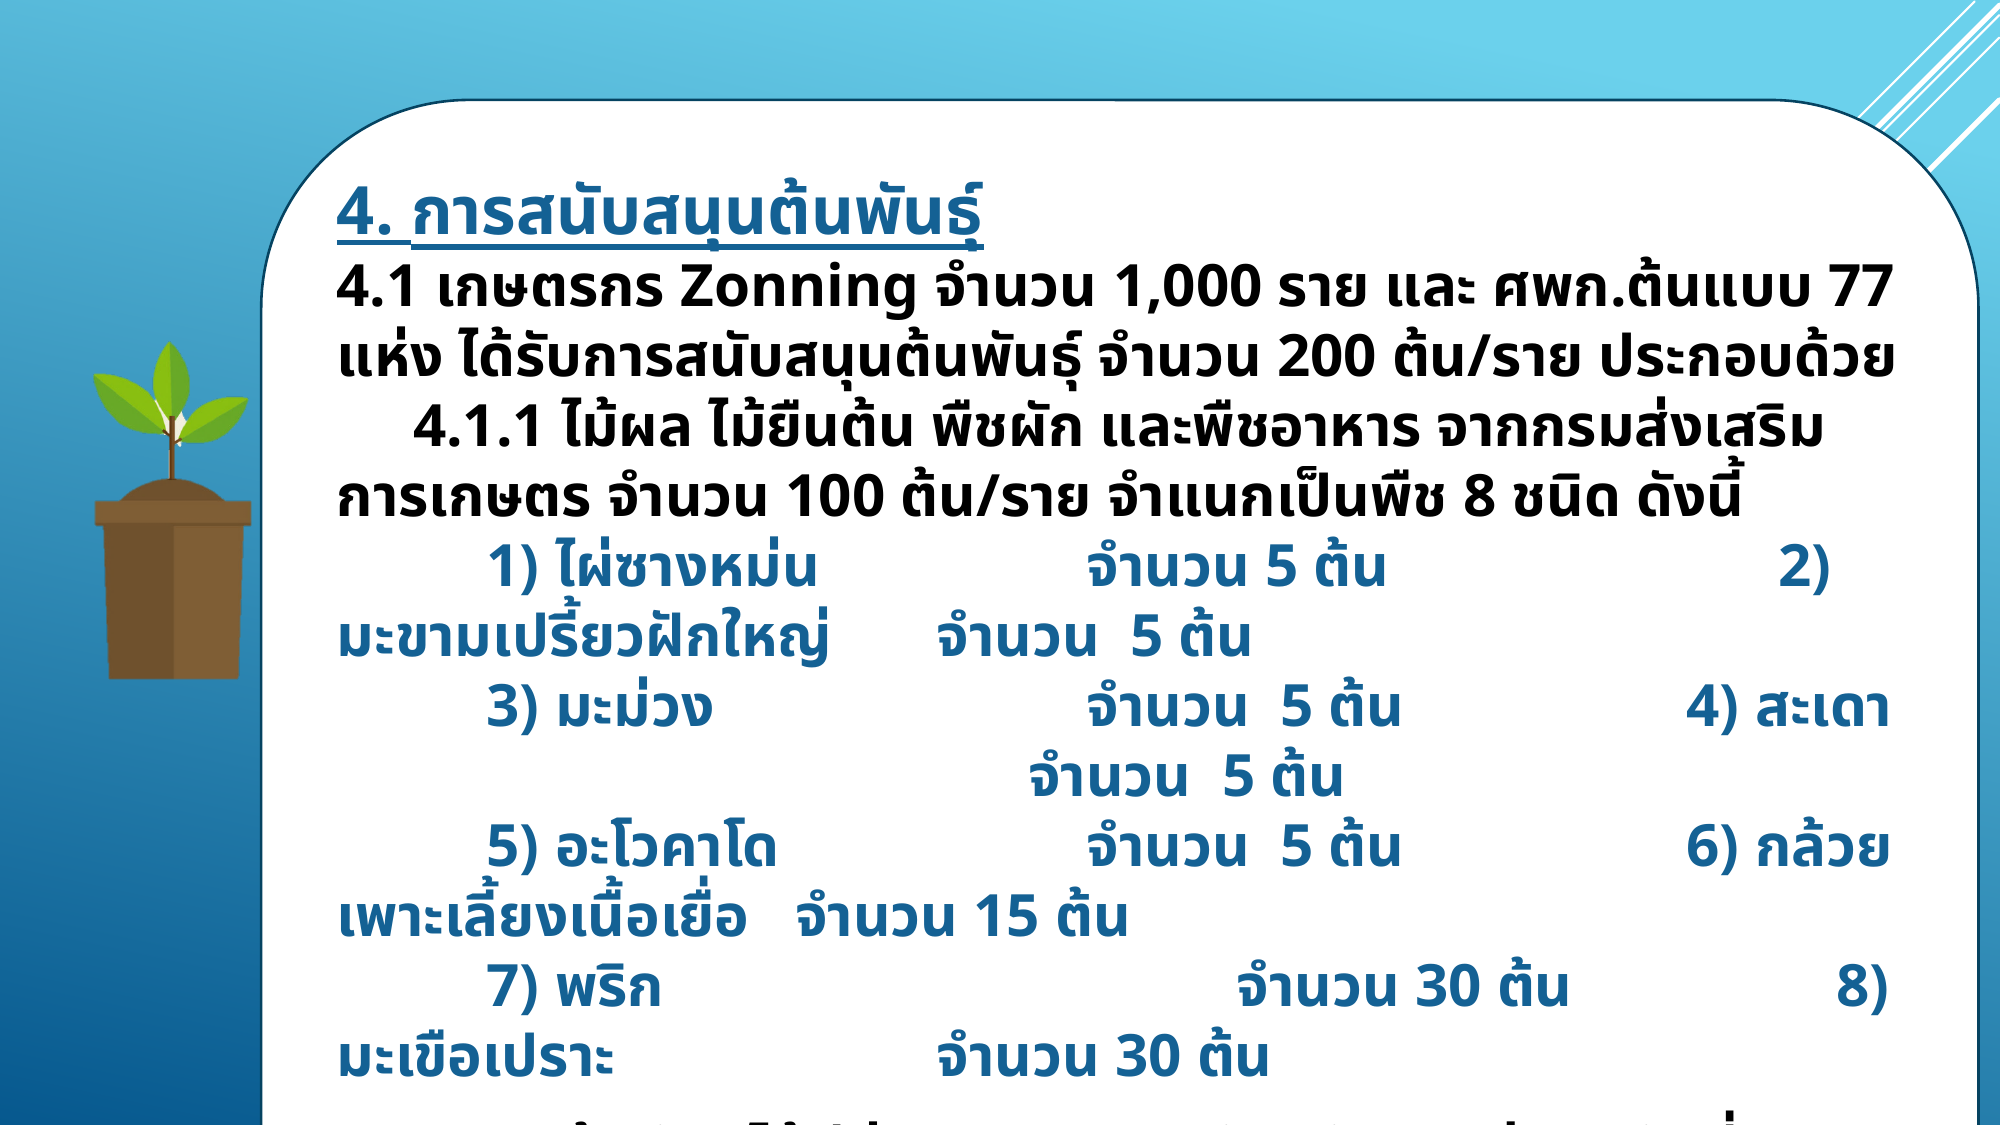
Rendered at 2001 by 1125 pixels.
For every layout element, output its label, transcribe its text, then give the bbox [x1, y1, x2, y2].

picture [263, 211, 367, 731]
picture [0, 211, 282, 731]
text_box 4. การสนับสนุนต้นพันธุ์ 4.1 เกษตรกร Zonning จำนวน 1,000 ราย และ ศพก.ต้นแบบ 77 แห่ง ได้รับการสนับสนุนต้นพันธุ์ จำนวน 200 ต้น/ราย ประกอบด้วย 4.1.1 ไม้ผล ไม้ยืนต้น พืชผัก และพืชอาหาร จากกรมส่งเสริมการเกษตร จำนวน 100 ต้น/ราย จำแนกเป็นพืช 8 ชนิด ดังนี้ 1) ไผ่ซางหม่น จำนวน 5 ต้น 2) มะขามเปรี้ยวฝักใหญ่ จำนวน 5 ต้น 3) มะม่วง จำนวน 5 ต้น 4) สะเดา จำนวน 5 ต้น 5) อะโวคาโด จำนวน 5 ต้น 6) กล้วยเพาะเลี้ยงเนื้อเยื่อ จำนวน 15 ต้น 7) พริก จำนวน 30 ต้น 8) มะเขือเปราะ จำนวน 30 ต้น 4.1.2 ต้นพันธุ์ไม้มีค่า ตามพระราชบัญญัติสวนป่า (ฉบับที่ 2 พ.ศ. 2558) จากกรมป่าไม้ จำนวน 100 ต้น/ราย [259, 98, 1980, 1125]
